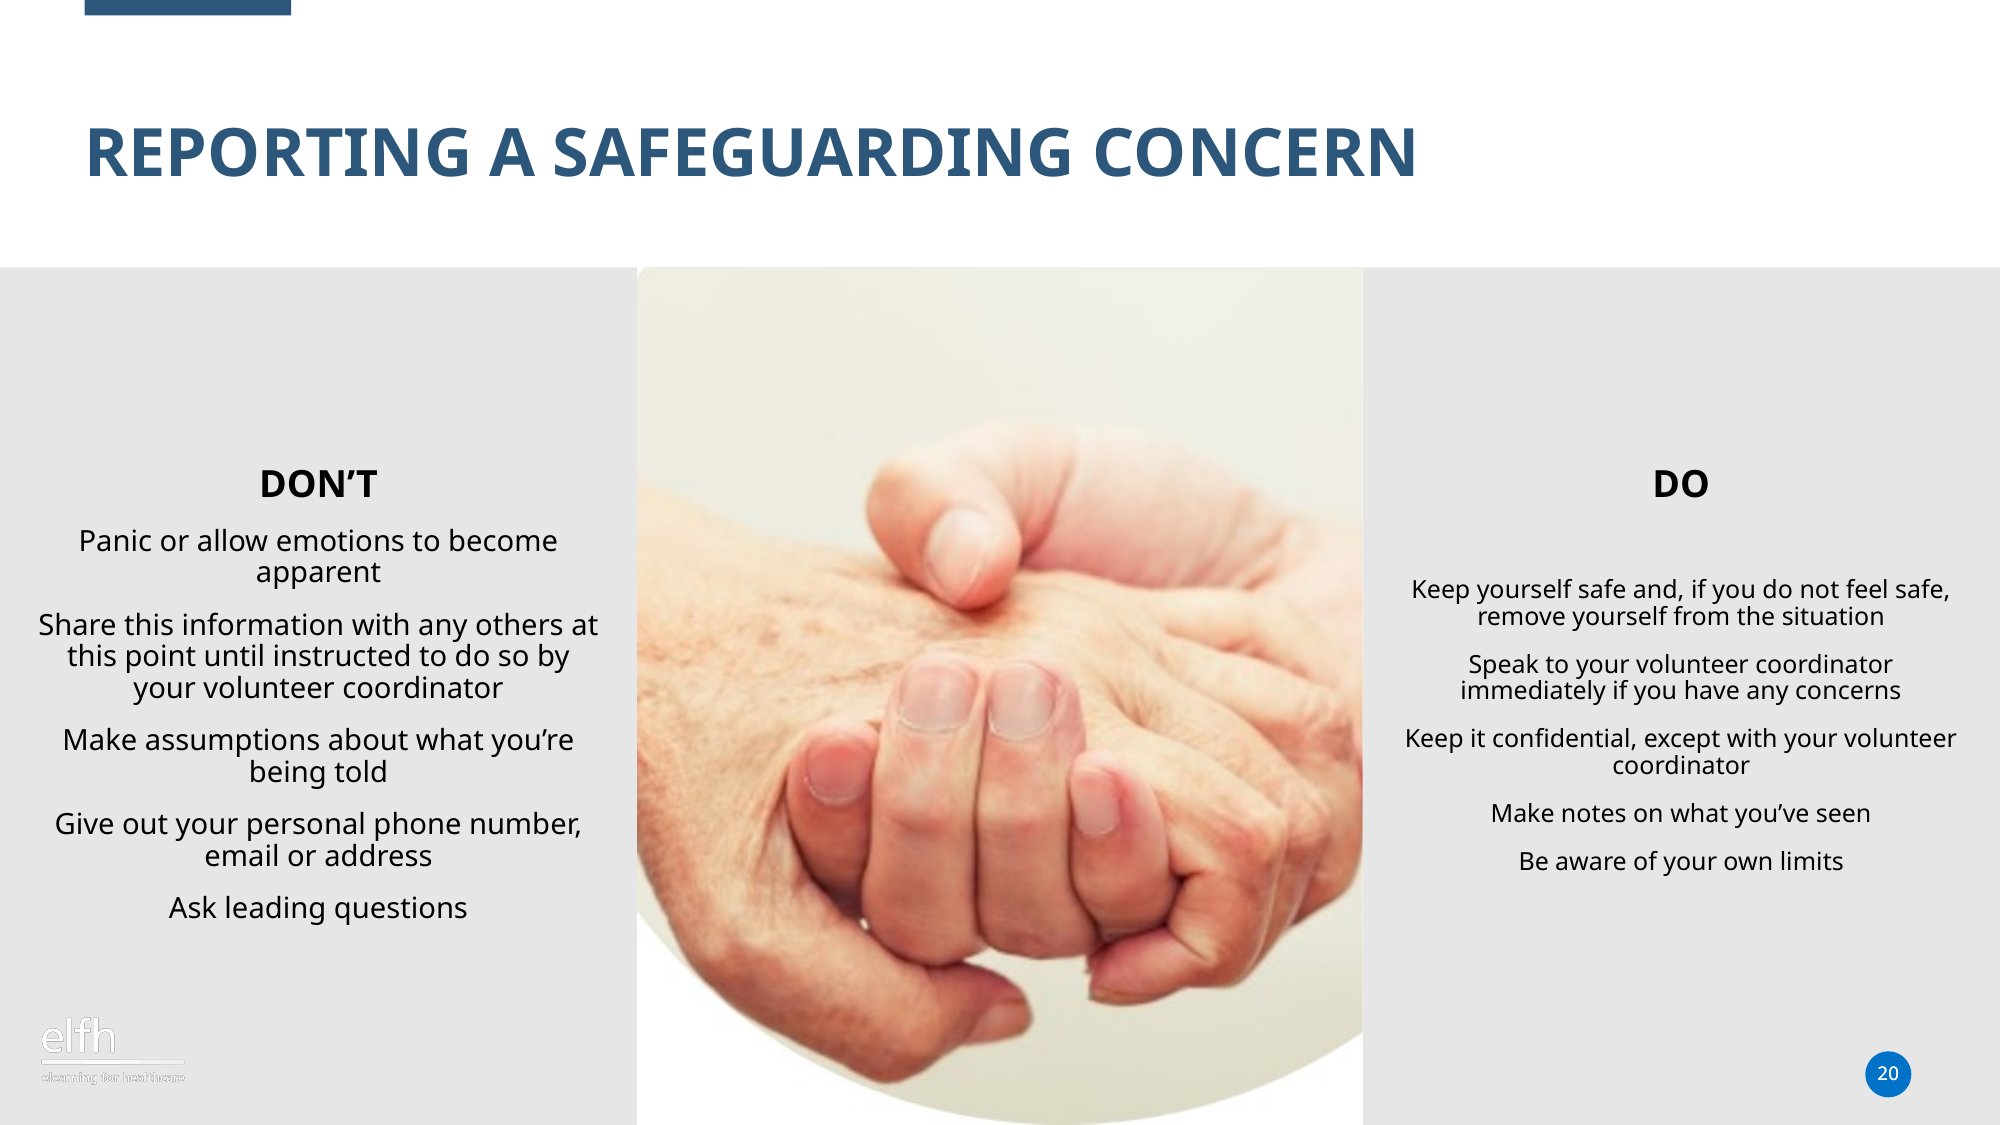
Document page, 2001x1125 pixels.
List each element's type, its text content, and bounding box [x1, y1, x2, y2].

list Do [1398, 444, 1964, 527]
picture [35, 1015, 191, 1087]
list Panic or allow emotions to become apparent Share this information with any others at this point until instructed to do so by your volunteer coordinator Make assumptions about what you’re being told Give out your personal phone number, email or address Ask leading questions [35, 527, 602, 937]
slide_number 20 [1864, 1059, 1913, 1090]
list DoN’T [35, 444, 602, 527]
picture [637, 267, 1363, 1125]
title Reporting a Safeguarding Concern [84, 40, 1914, 192]
text_box Keep yourself safe and, if you do not feel safe, remove yourself from the situation Speak to your volunteer coordinator immediately if you have any concerns Keep it confidential, except with your volunteer coordinator Make notes on what you’ve seen Be aware of your own limits [1398, 527, 1964, 937]
